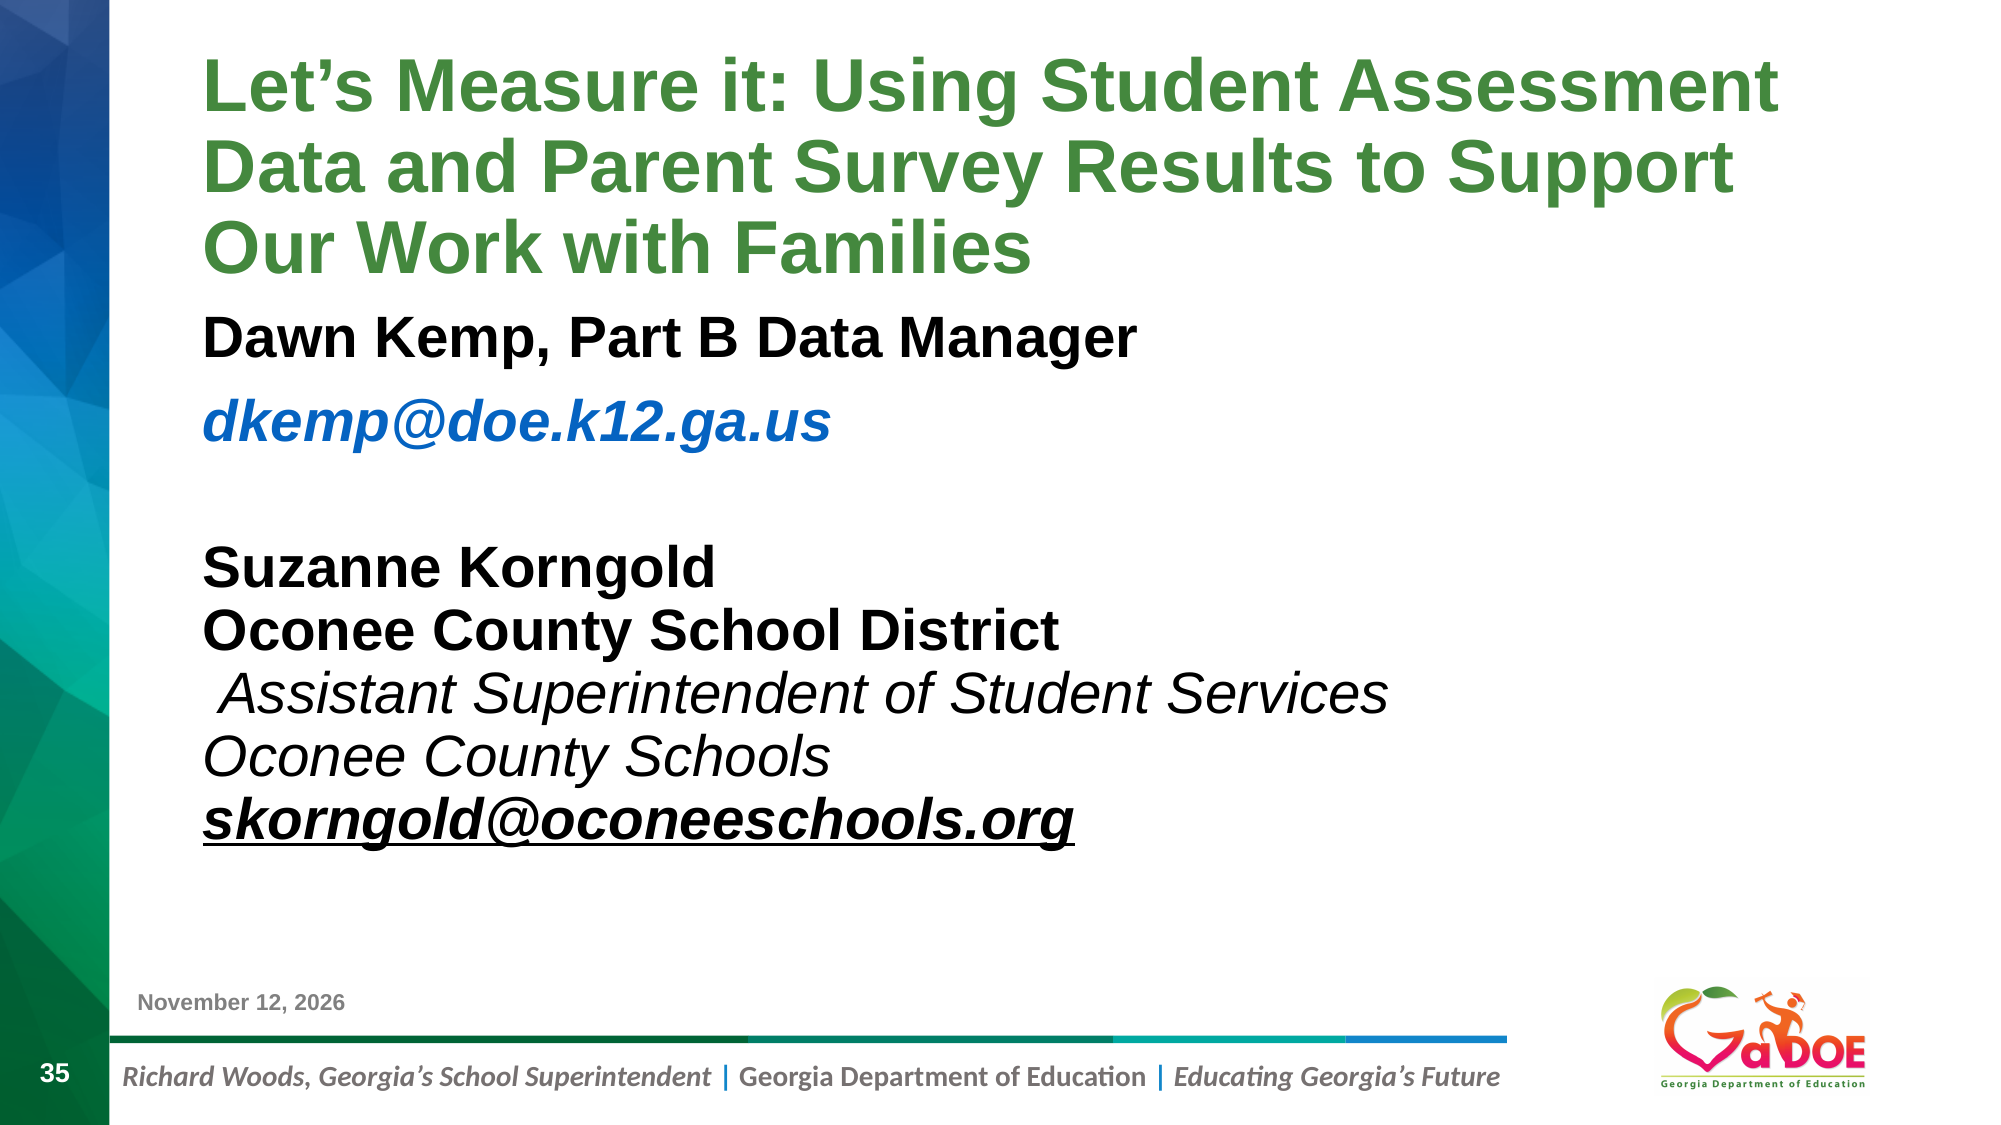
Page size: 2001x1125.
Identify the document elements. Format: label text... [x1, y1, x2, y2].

picture [0, 0, 110, 1125]
title Let’s Measure it: Using Student Assessment Data and Parent Survey Results to Support Our Work with Families [187, 59, 1863, 278]
list Dawn Kemp, Part B Data Manager dkemp@doe.k12.ga.us Suzanne Korngold Oconee County School District Assistant Superintendent of Student Services Oconee County Schools skorngold@oconeeschools.org [187, 299, 1863, 978]
picture [1654, 977, 1870, 1096]
